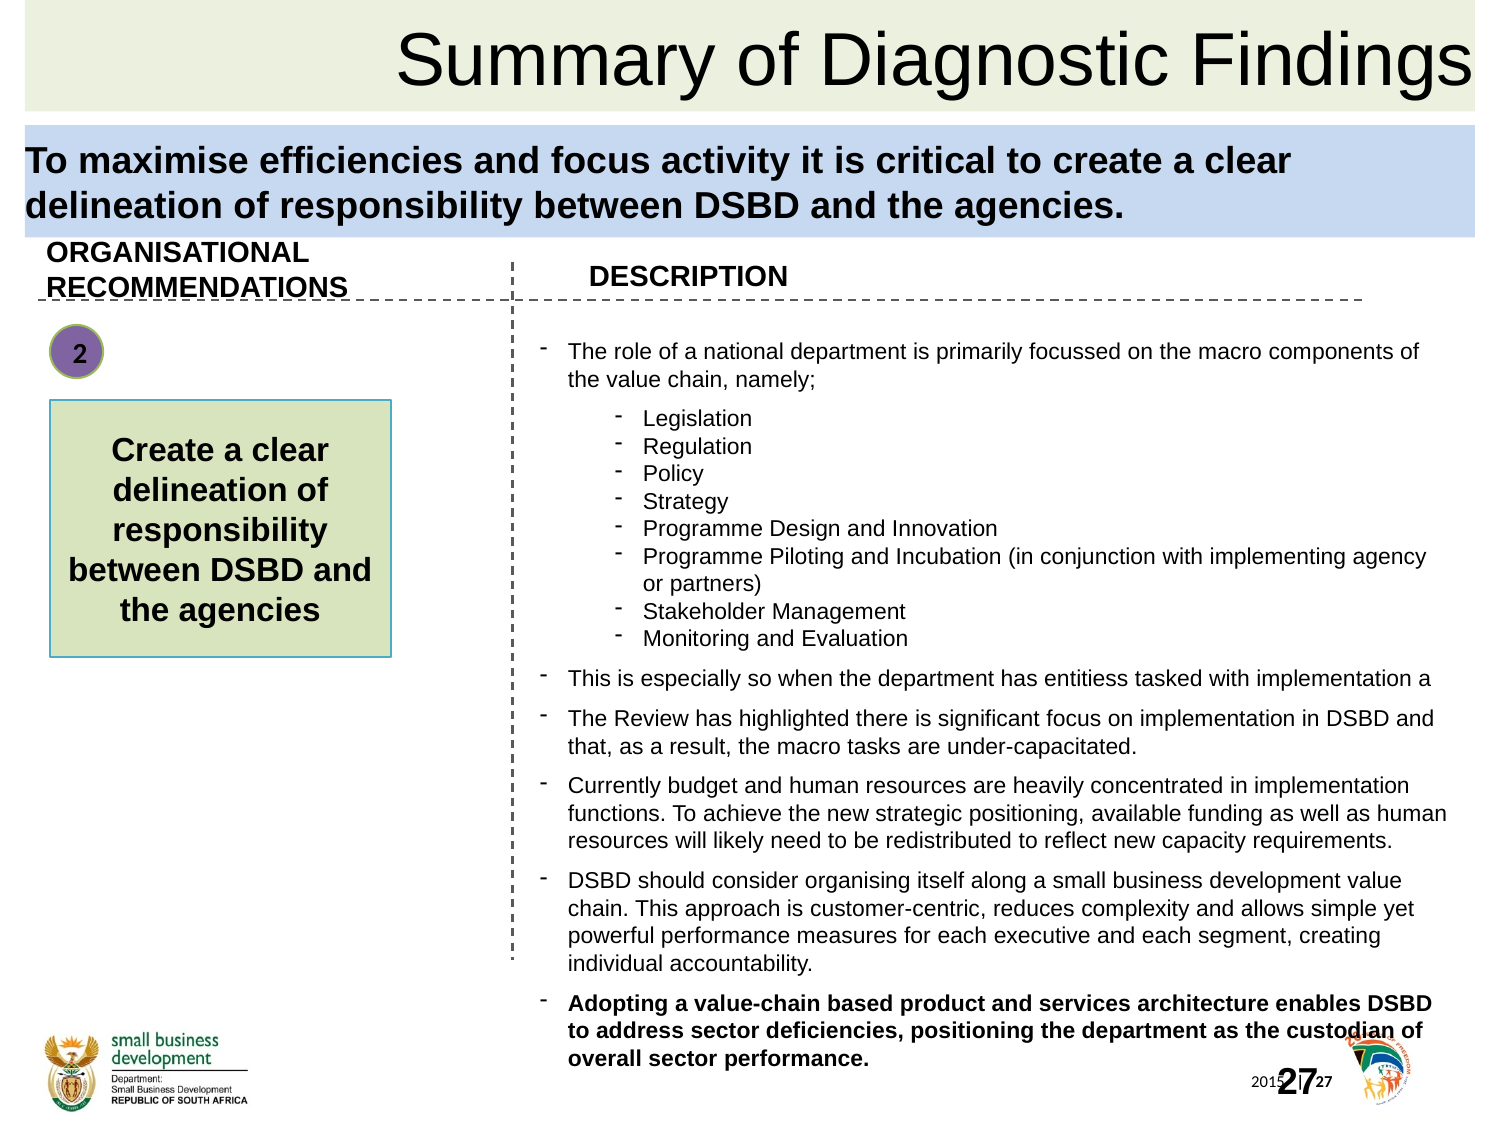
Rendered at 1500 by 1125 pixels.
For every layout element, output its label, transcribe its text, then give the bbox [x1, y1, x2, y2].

text_box Description [580, 249, 1200, 299]
text_box Organisational Recommendations [37, 237, 526, 299]
title To maximise efficiencies and focus activity it is critical to create a clear delineation of responsibility between DSBD and the agencies. [24, 125, 1475, 238]
picture [29, 1022, 263, 1116]
list Summary of Diagnostic Findings [24, 0, 1475, 112]
text_box The role of a national department is primarily focussed on the macro components of the value chain, namely; Legislation Regulation Policy Strategy Programme Design and Innovation Programme Piloting and Incubation (in conjunction with implementing agency or partners) Stakeholder Management Monitoring and Evaluation This is especially so when the department has entitiess tasked with implementation a The Review has highlighted there is significant focus on implementation in DSBD and that, as a result, the macro tasks are under-capacitated. Currently budget and human resources are heavily concentrated in implementation functions. To achieve the new strategic positioning, available funding as well as human resources will likely need to be redistributed to reflect new capacity requirements. DSBD should consider organising itself along a small business development value chain. This approach is customer-centric, reduces complexity and allows simple yet powerful performance measures for each executive and each segment, creating individual accountability. Adopting a value-chain based product and services architecture enables DSBD to address sector deficiencies, positioning the department as the custodian of overall sector performance. [524, 329, 1465, 1079]
picture [1350, 1079, 1413, 1108]
text_box Create a clear delineation of responsibility between DSBD and the agencies [48, 398, 393, 659]
text_box 27 [1262, 1049, 1350, 1110]
text_box 2 [47, 322, 106, 381]
